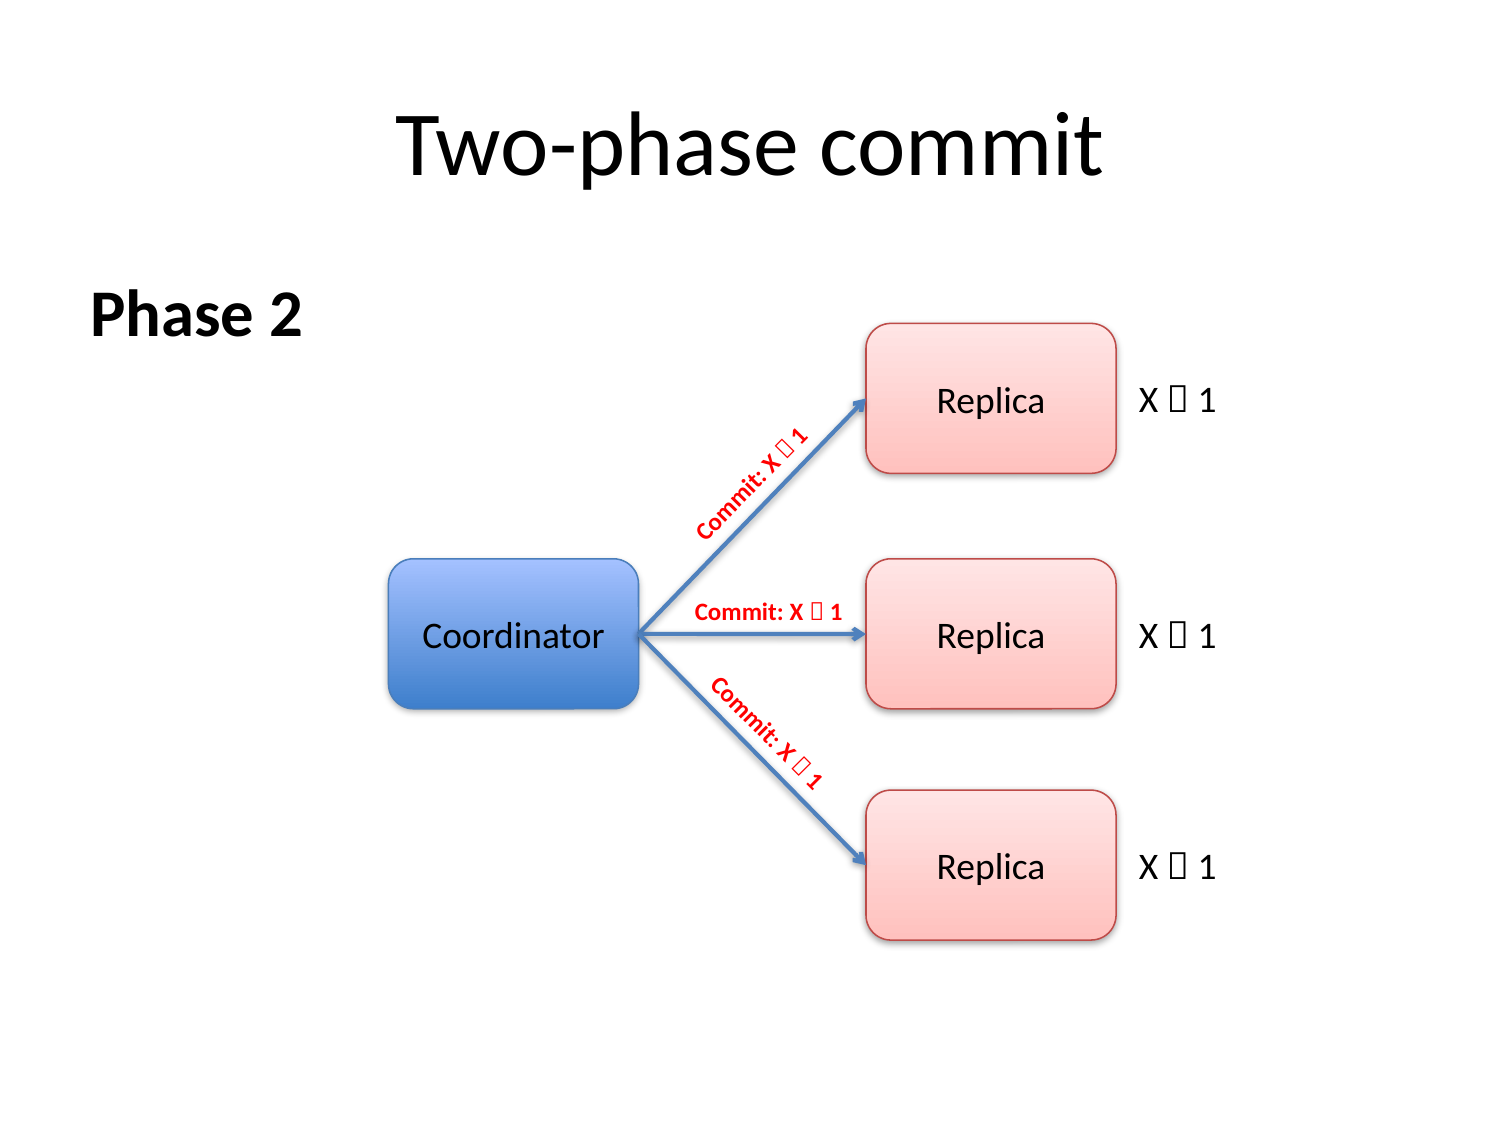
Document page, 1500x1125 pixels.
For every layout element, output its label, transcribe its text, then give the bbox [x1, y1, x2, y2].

title Two-phase commit [75, 45, 1425, 233]
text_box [638, 633, 867, 866]
text_box Replica [865, 322, 1117, 475]
text_box Coordinator [387, 558, 633, 710]
text_box S3 [385, 576, 1120, 947]
text_box X  1 [1123, 834, 1232, 895]
text_box Replica [871, 558, 1117, 710]
text_box Replica [865, 789, 1117, 941]
list Phase 2 [75, 262, 1425, 1005]
text_box X  1 [1123, 368, 1232, 428]
text_box X  1 [1123, 603, 1232, 664]
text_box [638, 398, 867, 632]
